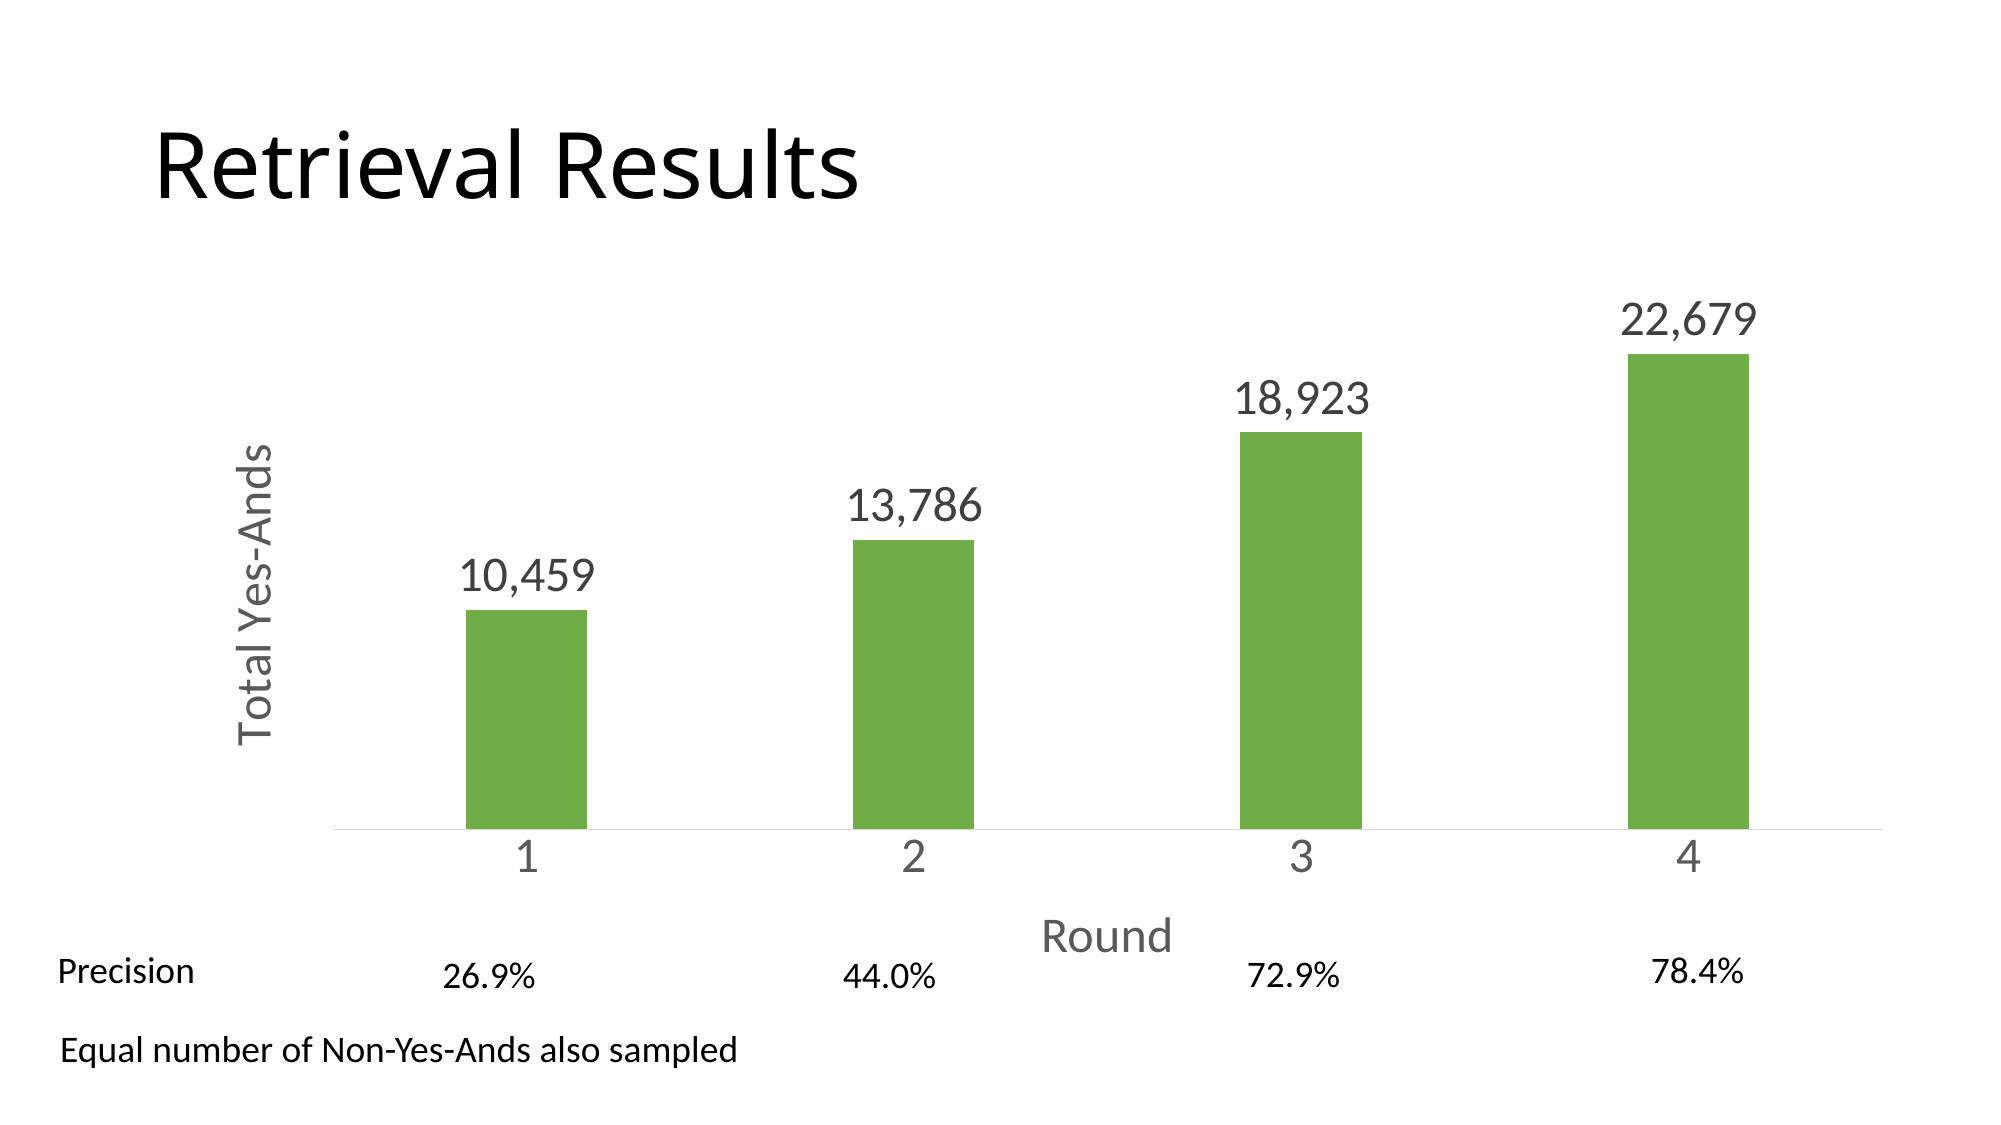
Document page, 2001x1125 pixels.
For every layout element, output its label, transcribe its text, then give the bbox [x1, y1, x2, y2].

title Retrieval Results [137, 59, 1863, 278]
chart [191, 290, 1917, 1005]
text_box Equal number of Non-Yes-Ands also sampled [45, 1017, 755, 1078]
text_box Precision [42, 938, 191, 999]
